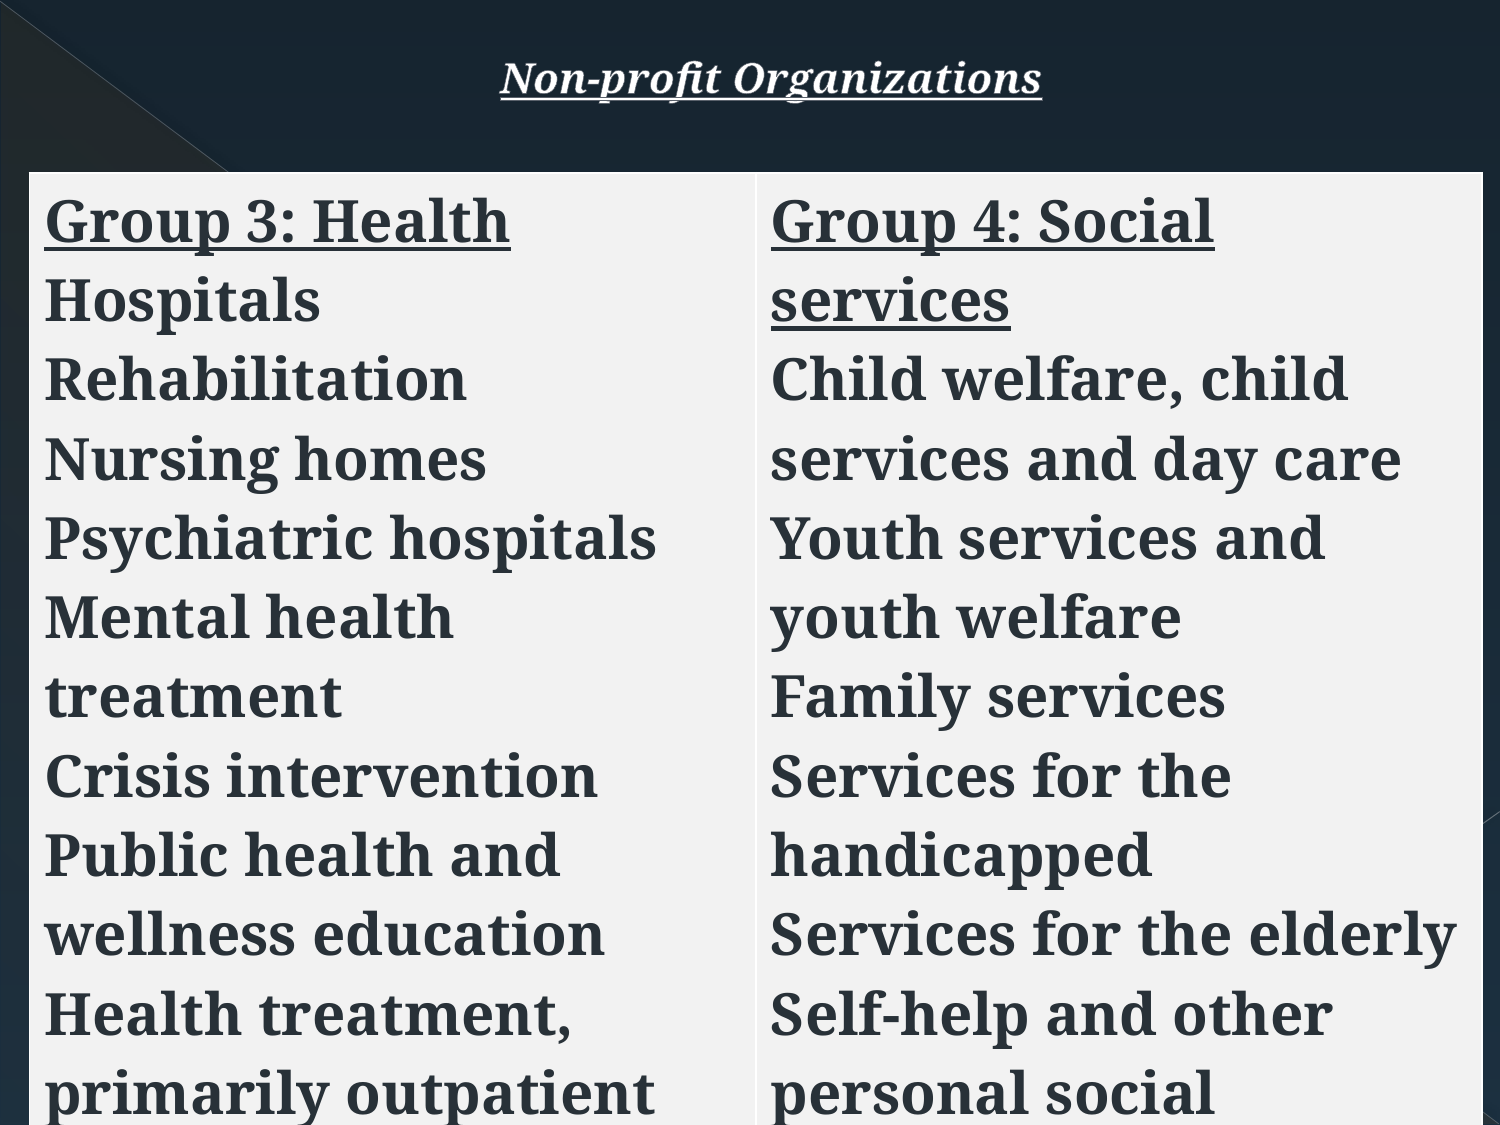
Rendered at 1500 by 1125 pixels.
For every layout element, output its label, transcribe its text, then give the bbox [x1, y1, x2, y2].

table_header Group 4: Social services Child welfare, child services and day care Youth services and youth welfare Family services Services for the handicapped Services for the elderly Self-help and other personal social services Disaster/emergency prevention and control [757, 174, 1481, 1125]
table_header Group 3: Health Hospitals Rehabilitation Nursing homes Psychiatric hospitals Mental health treatment Crisis intervention Public health and wellness education Health treatment, primarily outpatient Emergency medical services [30, 174, 755, 1125]
title Non-profit Organizations [75, 43, 1425, 161]
